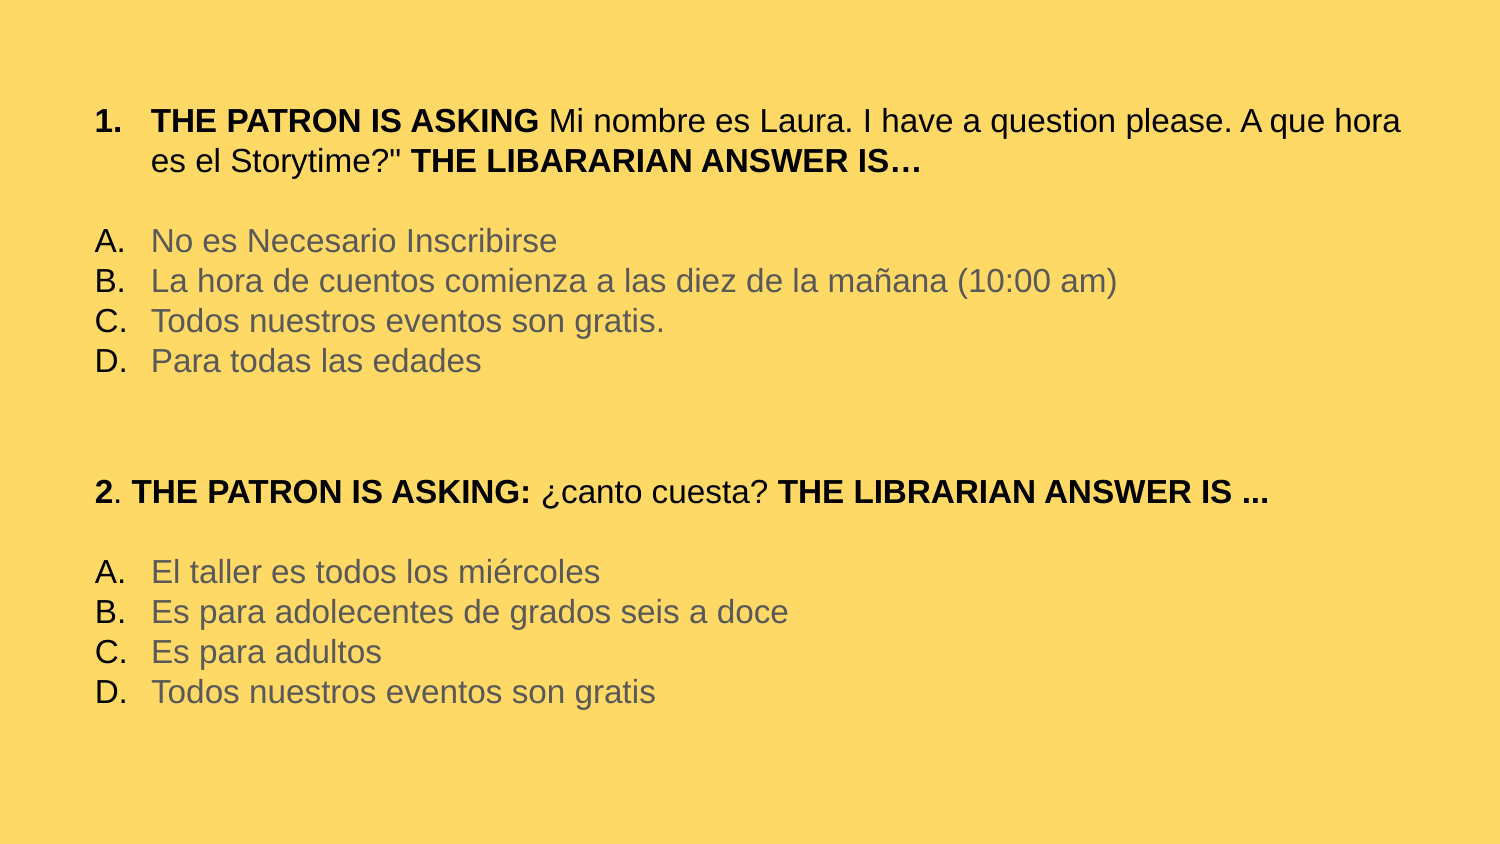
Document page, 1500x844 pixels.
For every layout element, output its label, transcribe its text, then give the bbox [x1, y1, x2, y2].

text_box 2. THE PATRON IS ASKING: ¿canto cuesta? THE LIBRARIAN ANSWER IS ... El taller es todos los miércoles Es para adolecentes de grados seis a doce Es para adultos Todos nuestros eventos son gratis [79, 463, 1372, 718]
text_box THE PATRON IS ASKING Mi nombre es Laura. I have a question please. A que hora es el Storytime?" THE LIBARARIAN ANSWER IS… No es Necesario Inscribirse La hora de cuentos comienza a las diez de la mañana (10:00 am) Todos nuestros eventos son gratis. Para todas las edades [79, 91, 1429, 526]
